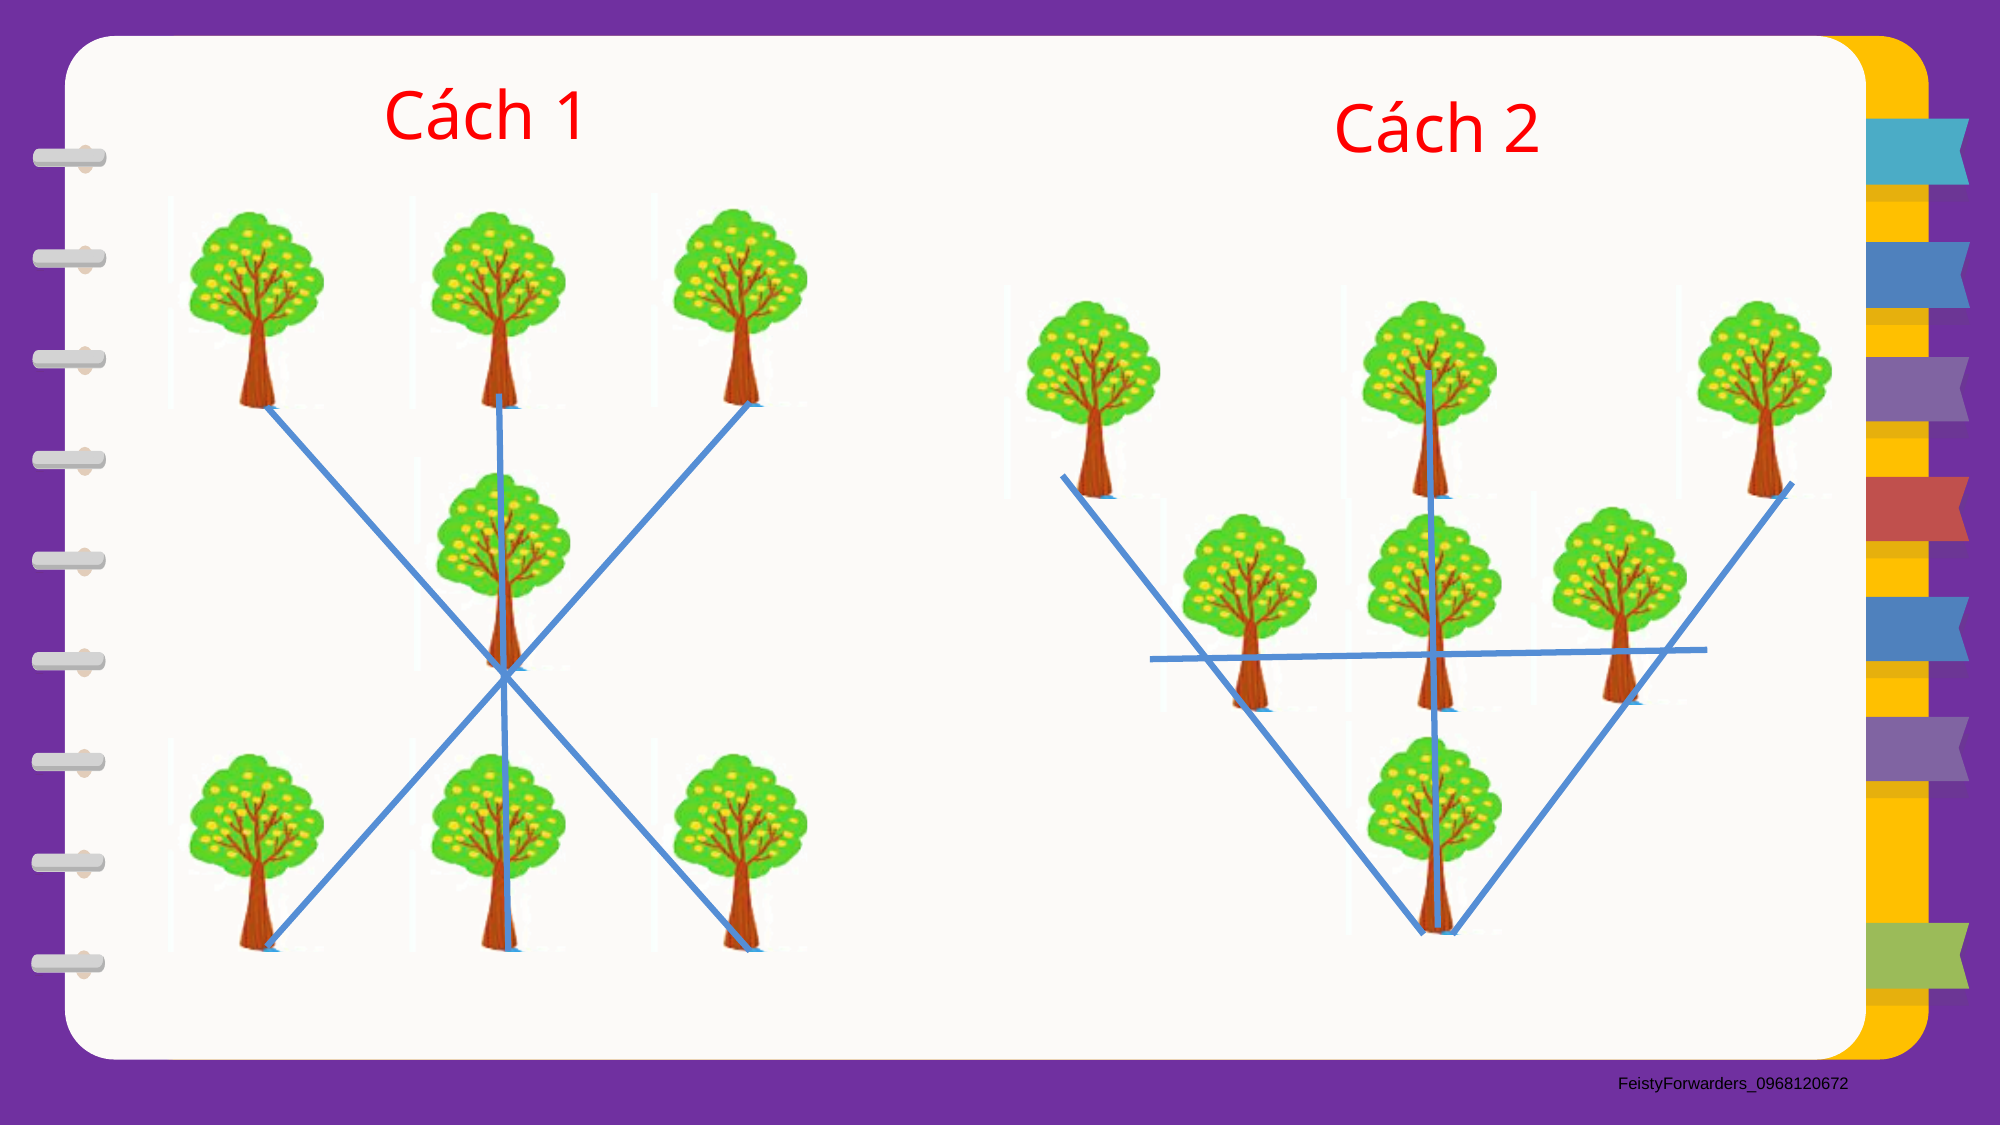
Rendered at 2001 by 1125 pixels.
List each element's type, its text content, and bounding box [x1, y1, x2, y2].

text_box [1004, 285, 1833, 935]
text_box Cách 2 [1298, 38, 1577, 174]
text_box Cách 1 [348, 25, 627, 161]
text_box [167, 193, 808, 951]
